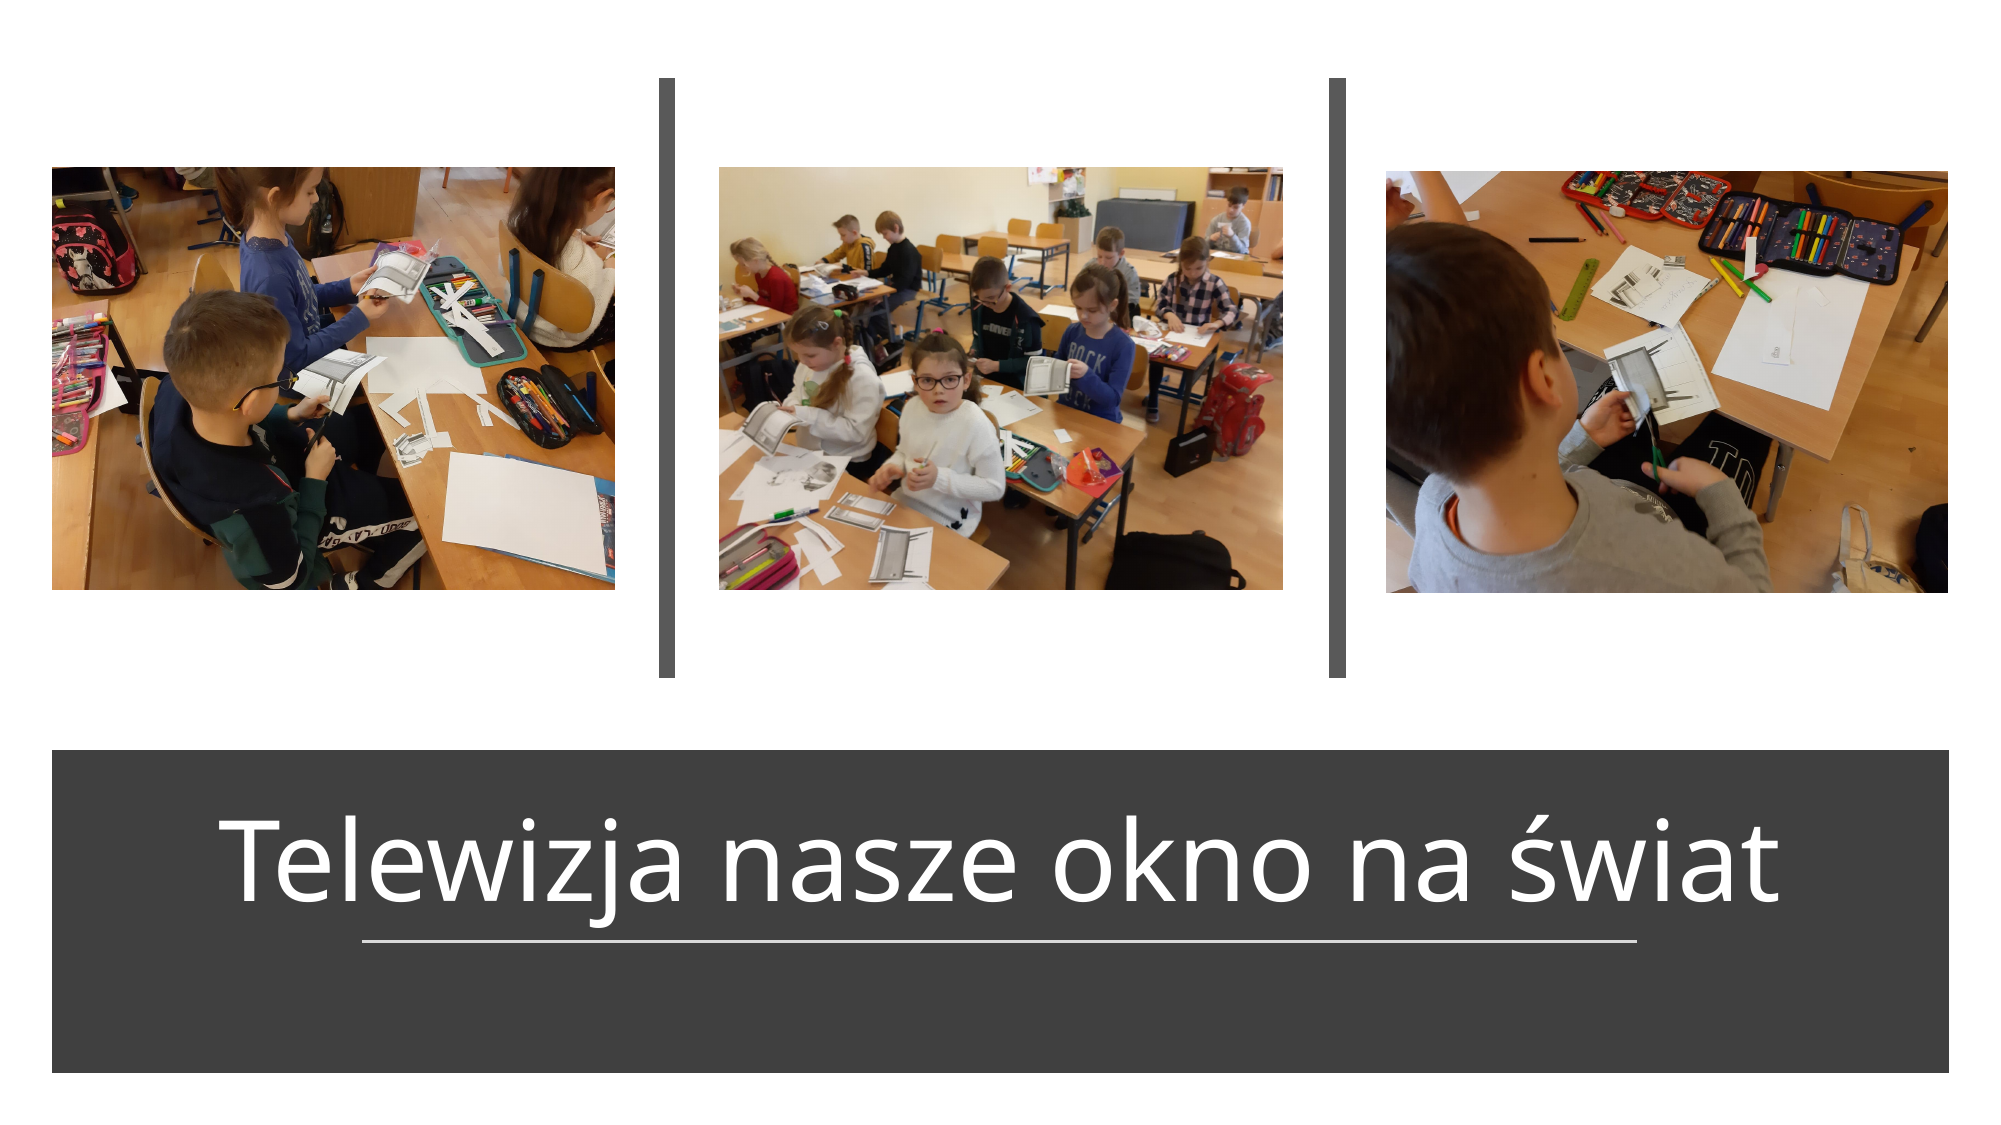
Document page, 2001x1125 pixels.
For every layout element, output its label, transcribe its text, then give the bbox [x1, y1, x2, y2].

picture [1386, 171, 1948, 593]
title Telewizja nasze okno na świat [86, 780, 1914, 933]
text_box [61, 759, 1939, 1064]
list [52, 167, 615, 590]
picture [719, 167, 1283, 590]
